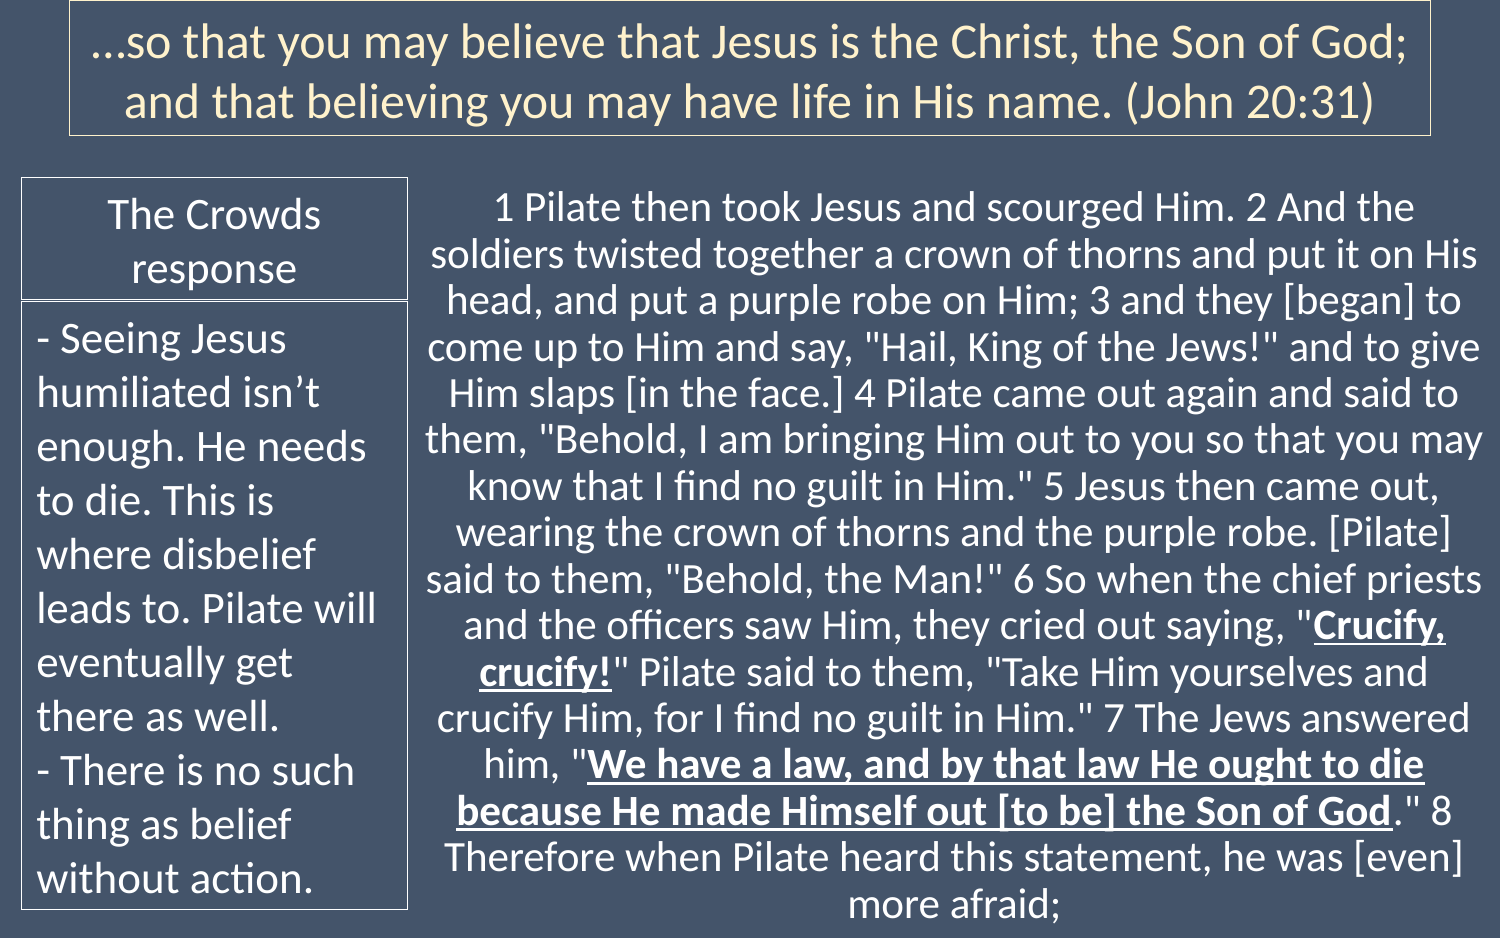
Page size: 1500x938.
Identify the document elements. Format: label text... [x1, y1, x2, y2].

text_box - Seeing Jesus humiliated isn’t enough. He needs to die. This is where disbelief leads to. Pilate will eventually get there as well. - There is no such thing as belief without action. [21, 301, 408, 910]
text_box …so that you may believe that Jesus is the Christ, the Son of God; and that believing you may have life in His name. (John 20:31) [69, 0, 1431, 136]
list 1 Pilate then took Jesus and scourged Him. 2 And the soldiers twisted together a crown of thorns and put it on His head, and put a purple robe on Him; 3 and they [began] to come up to Him and say, "Hail, King of the Jews!" and to give Him slaps [in the face.] 4 Pilate came out again and said to them, "Behold, I am bringing Him out to you so that you may know that I find no guilt in Him." 5 Jesus then came out, wearing the crown of thorns and the purple robe. [Pilate] said to them, "Behold, the Man!" 6 So when the chief priests and the officers saw Him, they cried out saying, "Crucify, crucify!" Pilate said to them, "Take Him yourselves and crucify Him, for I find no guilt in Him." 7 The Jews answered him, "We have a law, and by that law He ought to die because He made Himself out [to be] the Son of God." 8 Therefore when Pilate heard this statement, he was [even] more afraid; [408, 177, 1500, 938]
text_box The Crowds response [21, 177, 408, 300]
